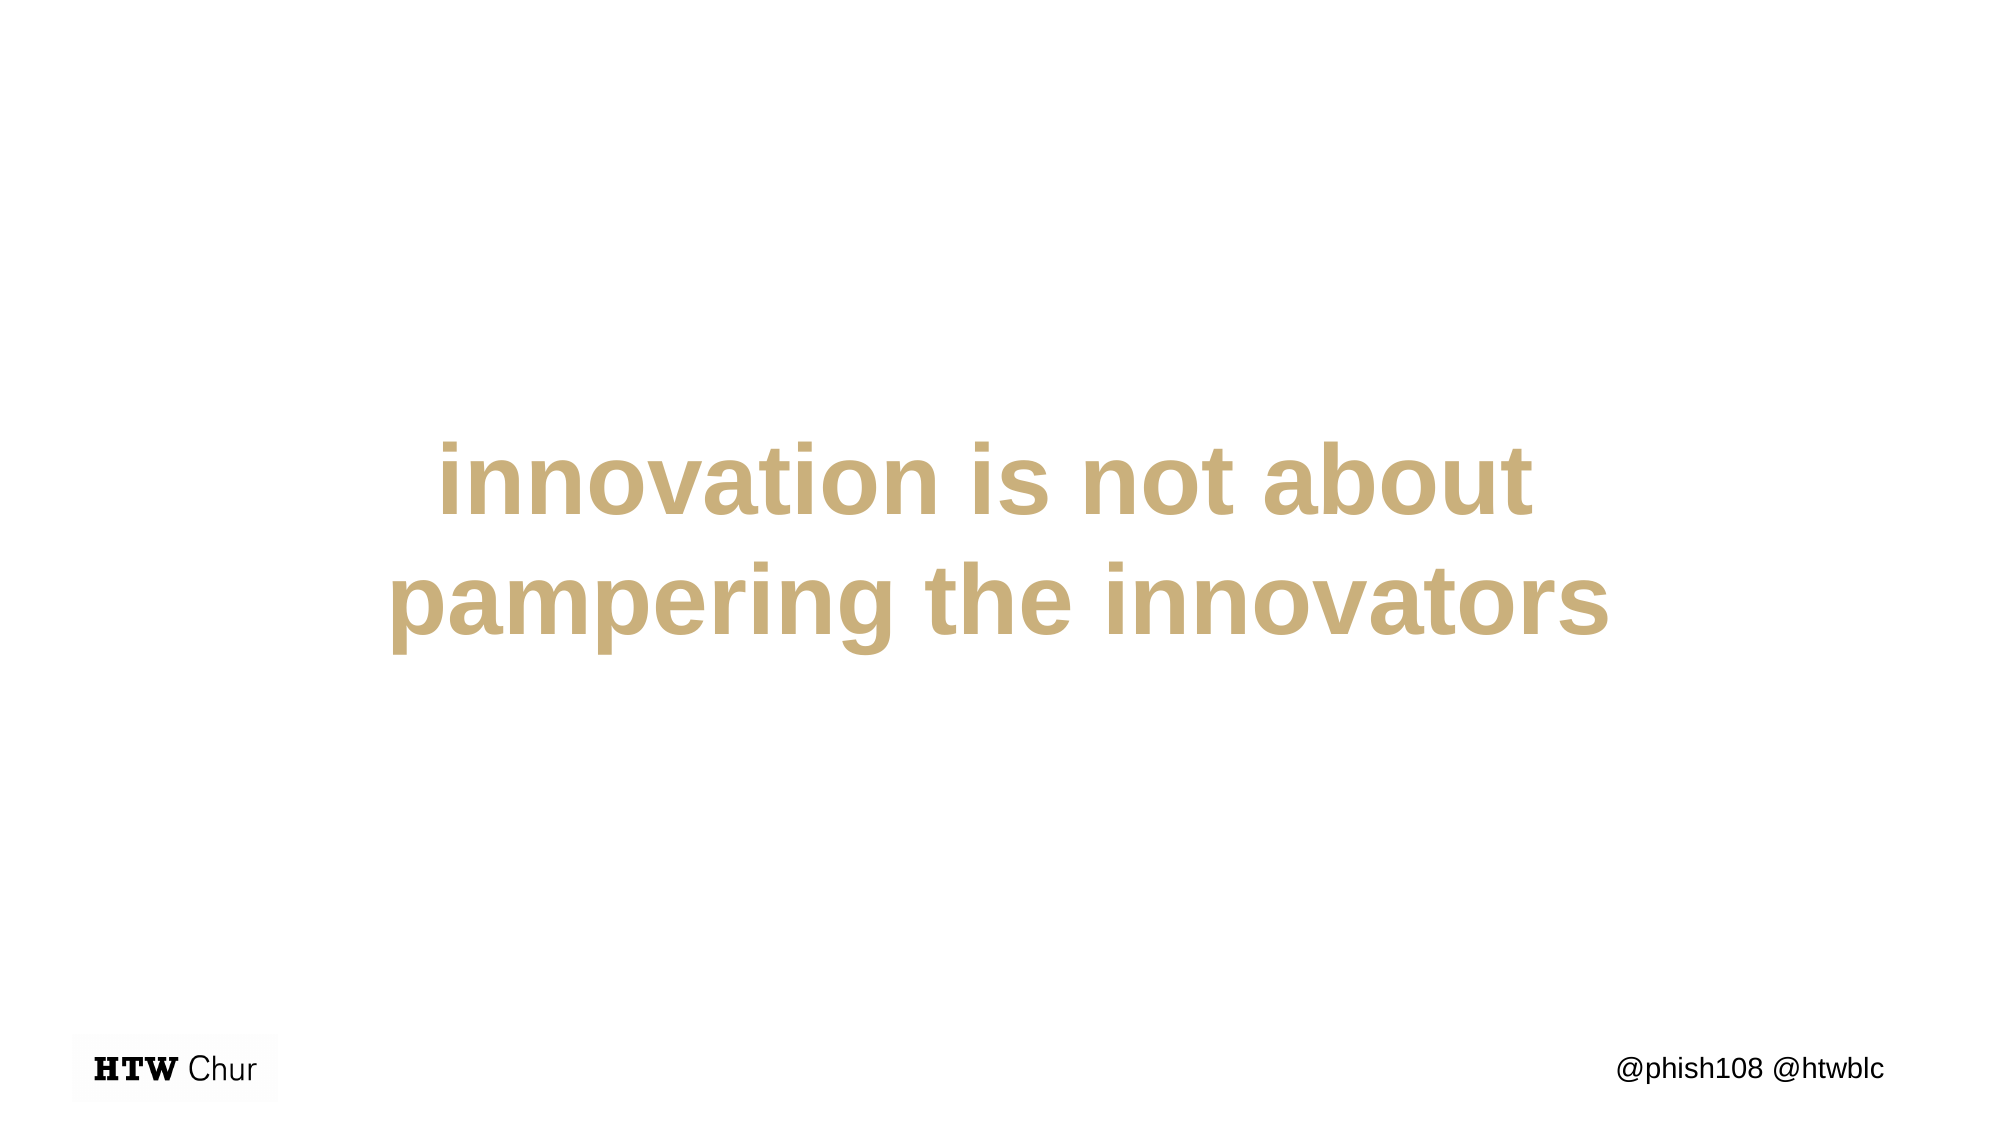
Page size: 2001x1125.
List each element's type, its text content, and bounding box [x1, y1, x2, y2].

picture [72, 1034, 278, 1102]
title innovation is not about pampering the innovators [99, 44, 1901, 1024]
slide_number @phish108 @htwblc [277, 1041, 1901, 1101]
